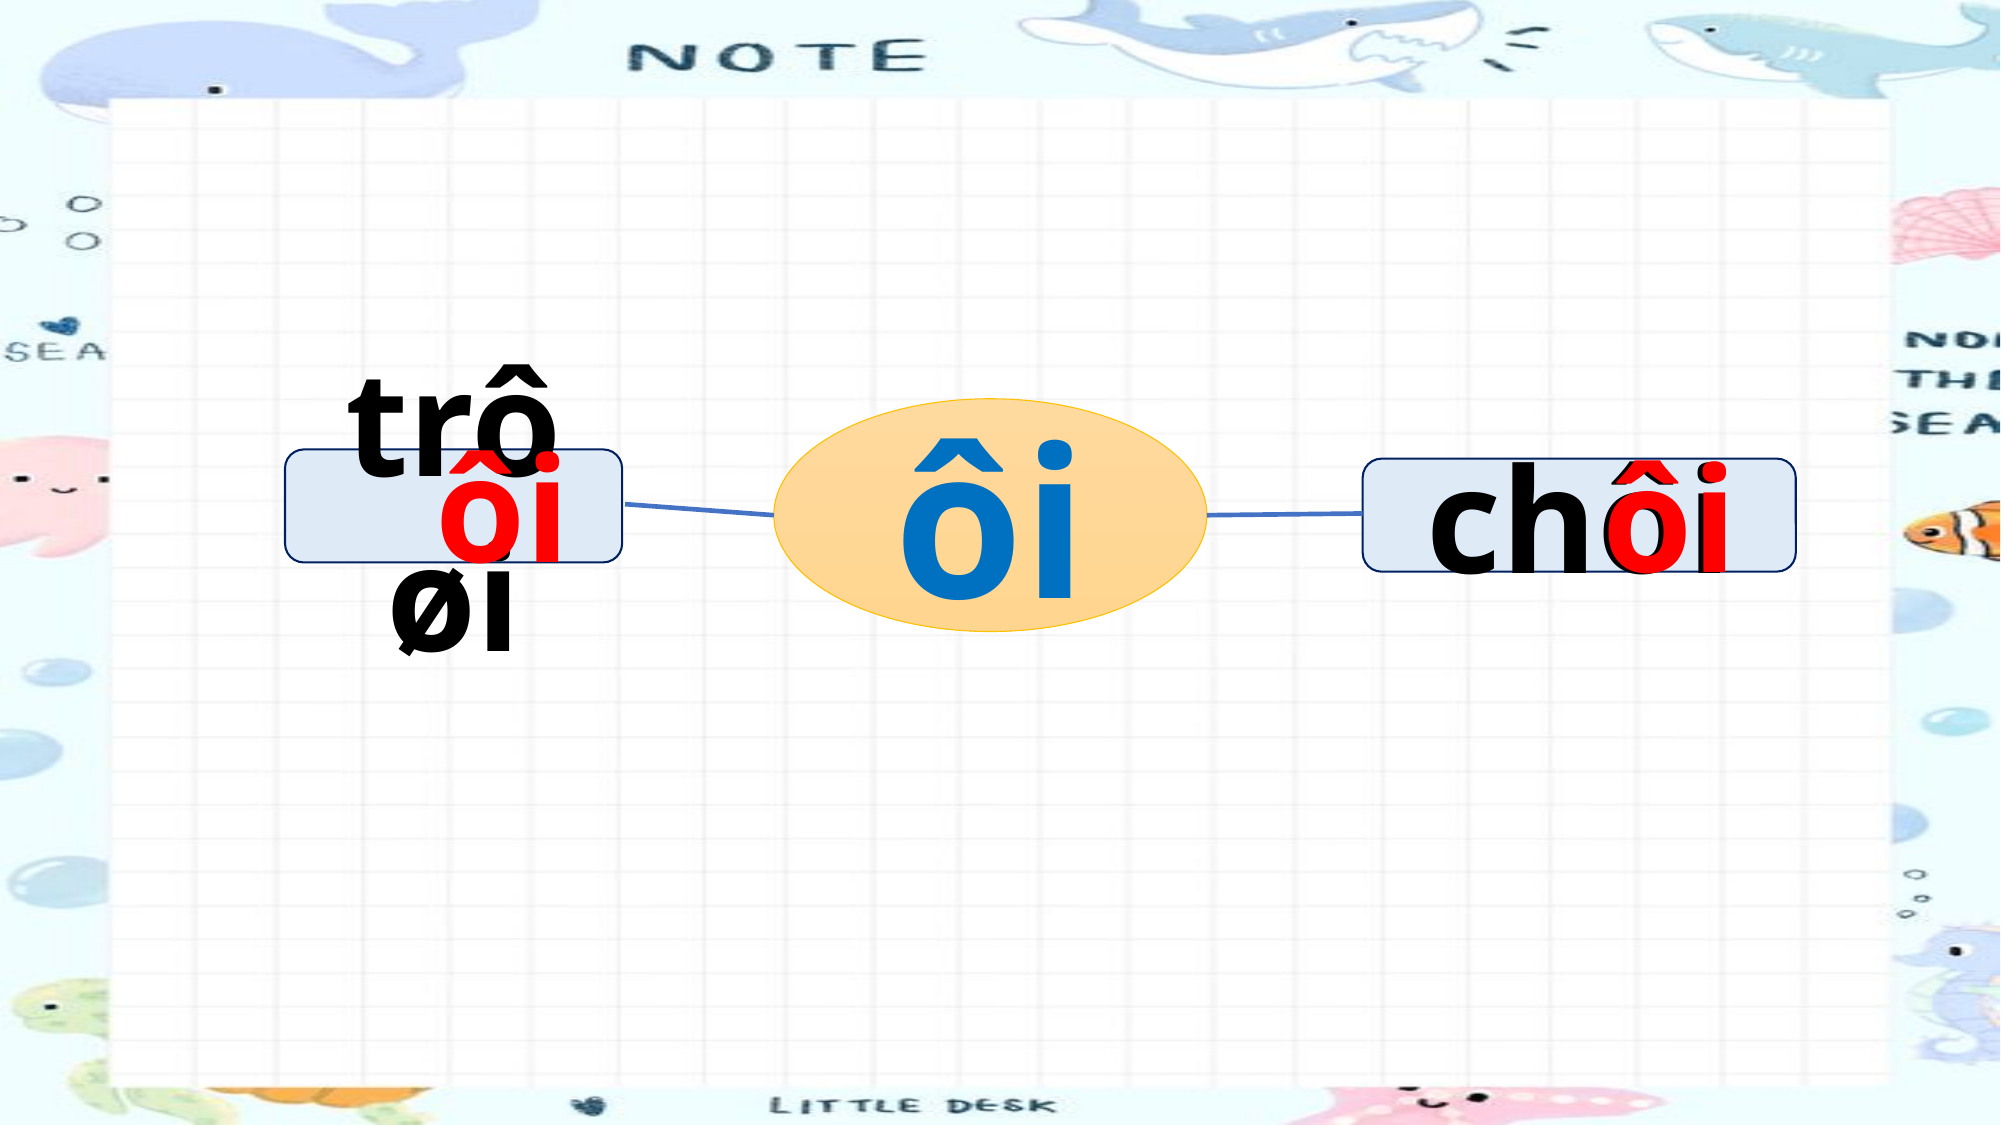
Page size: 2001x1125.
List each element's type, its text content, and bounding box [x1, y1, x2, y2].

text_box chôi [1361, 457, 1587, 573]
text_box trôøi [283, 448, 420, 564]
text_box ôi [420, 409, 626, 599]
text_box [625, 505, 774, 516]
picture [0, 0, 2001, 1125]
text_box ôi [1587, 419, 1792, 609]
text_box chôi [1792, 464, 1797, 566]
text_box ôi [773, 398, 1208, 633]
